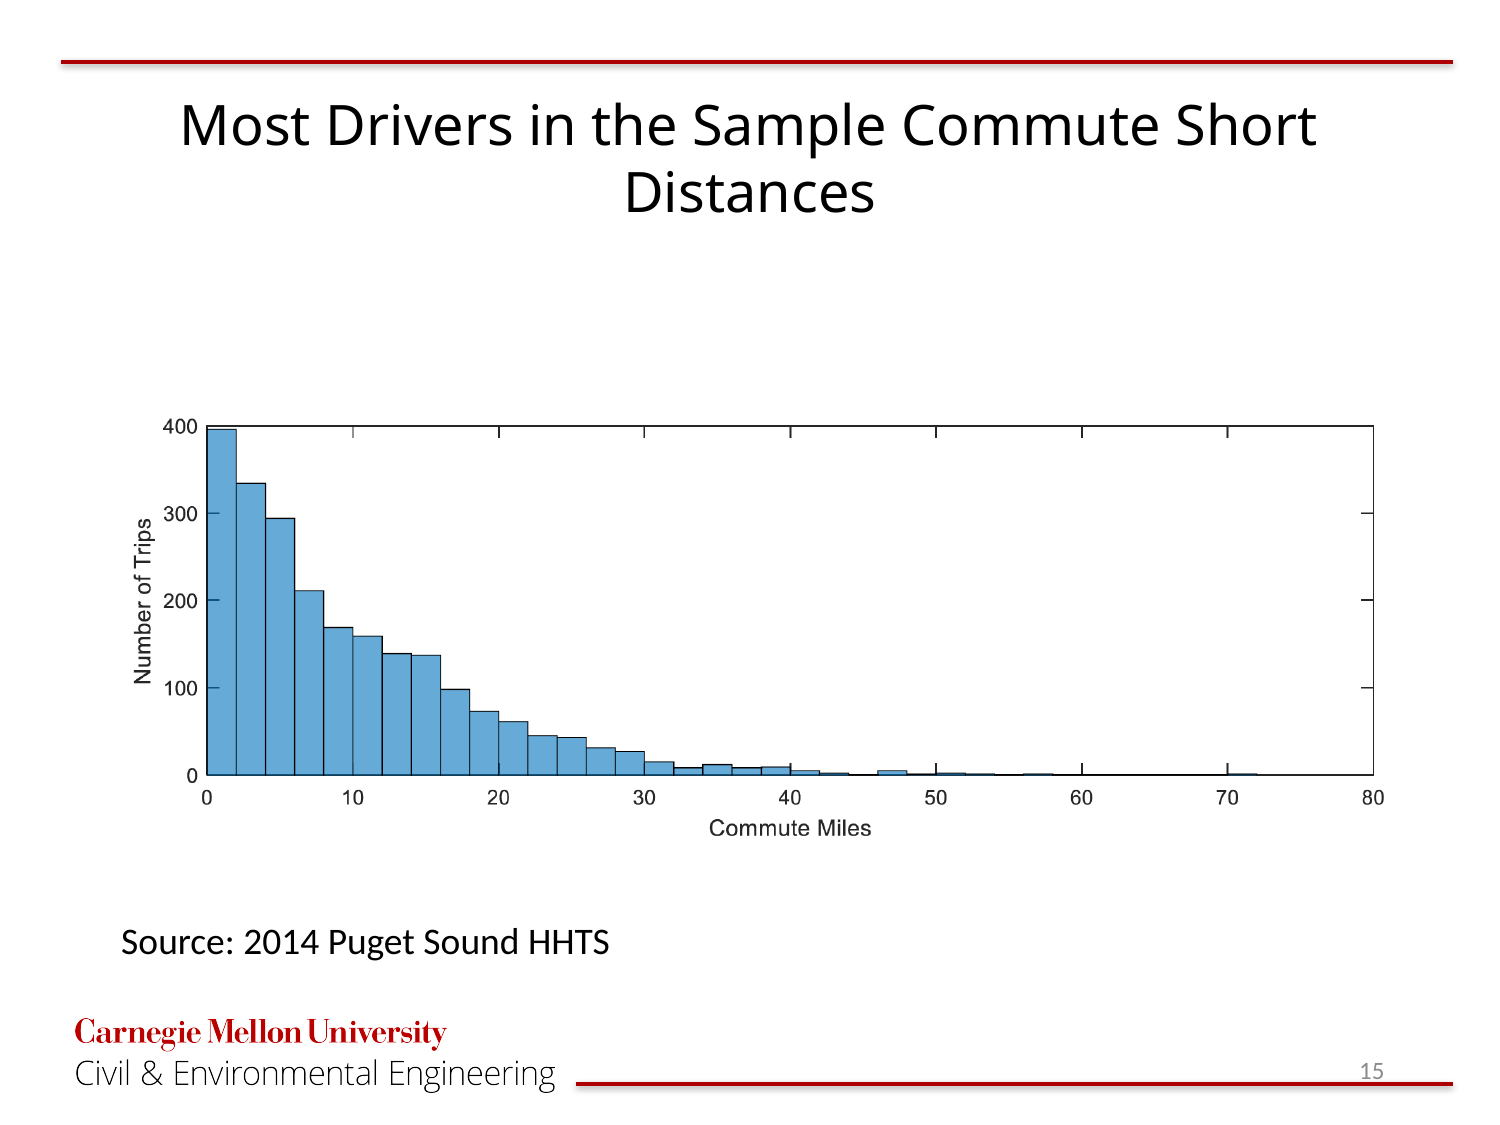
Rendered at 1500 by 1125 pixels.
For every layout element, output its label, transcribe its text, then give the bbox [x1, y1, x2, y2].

text_box Source: 2014 Puget Sound HHTS [106, 910, 1388, 970]
title Most Drivers in the Sample Commute Short Distances [75, 81, 1425, 233]
slide_number 15 [1062, 1039, 1400, 1100]
picture [75, 1018, 555, 1093]
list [74, 367, 1426, 900]
